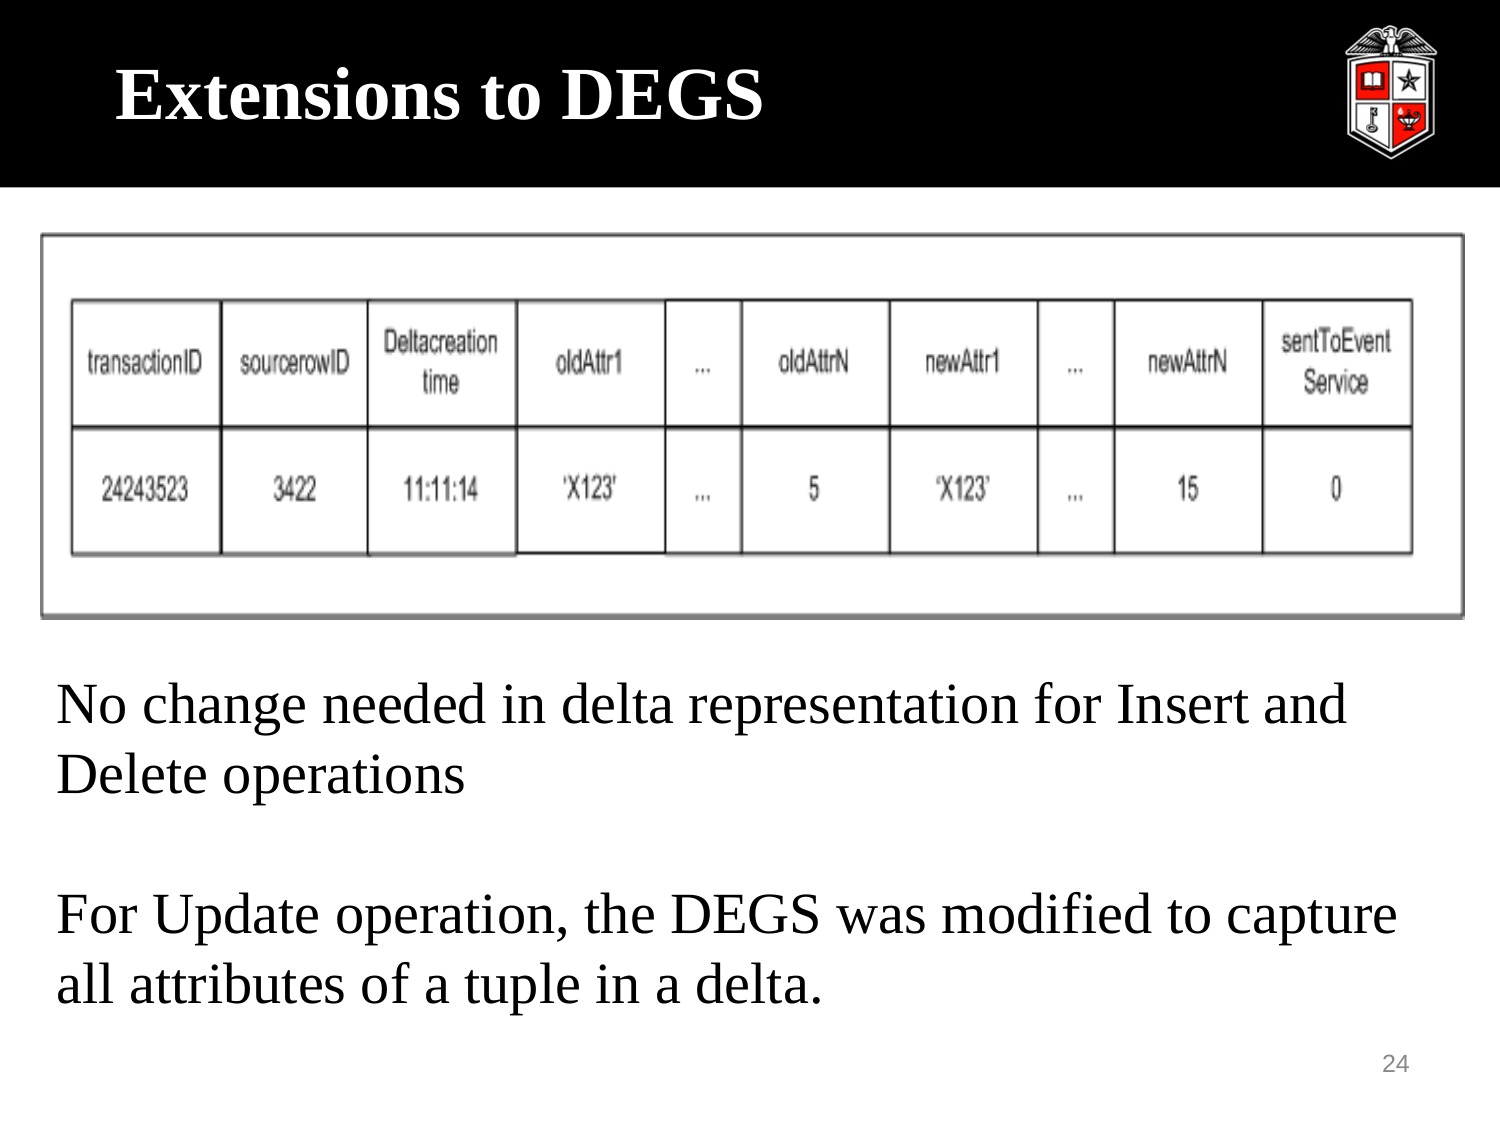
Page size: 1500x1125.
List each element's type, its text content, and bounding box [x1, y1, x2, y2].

picture [40, 231, 1466, 620]
title Extensions to DEGS [100, 1, 1334, 184]
picture [1308, 1, 1490, 187]
text_box No change needed in delta representation for Insert and Delete operations For Update operation, the DEGS was modified to capture all attributes of a tuple in a delta. [42, 657, 1453, 1023]
text_box 24 [1074, 1024, 1425, 1100]
